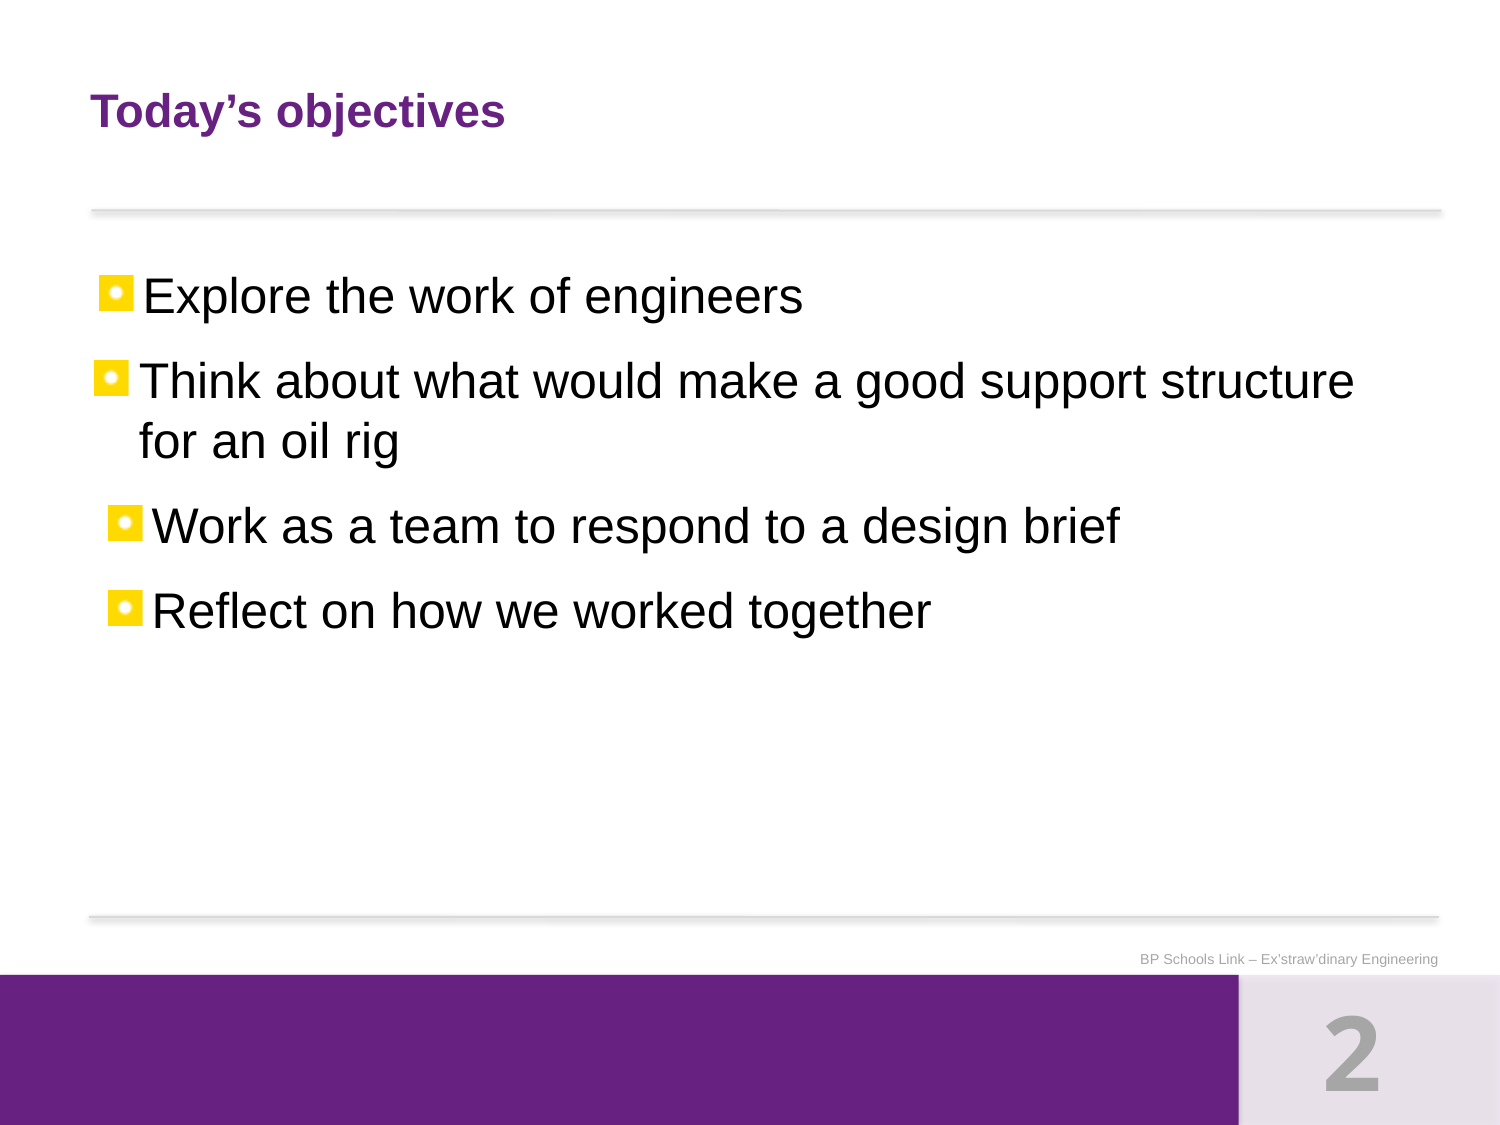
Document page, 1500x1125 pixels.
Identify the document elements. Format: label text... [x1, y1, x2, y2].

title Today’s objectives [74, 55, 1426, 199]
picture [108, 590, 152, 626]
picture [108, 505, 152, 541]
picture [94, 360, 138, 396]
text_box [0, 974, 1233, 1125]
text_box [1238, 974, 1500, 1125]
text_box BP Schools Link – Ex’straw’dinary Engineering [1005, 939, 1454, 985]
picture [99, 275, 143, 311]
text_box 2 [1267, 980, 1438, 1120]
text_box Explore the work of engineers Think about what would make a good support structure for an oil rig Work as a team to respond to a design brief Reflect on how we worked together [79, 256, 1425, 673]
